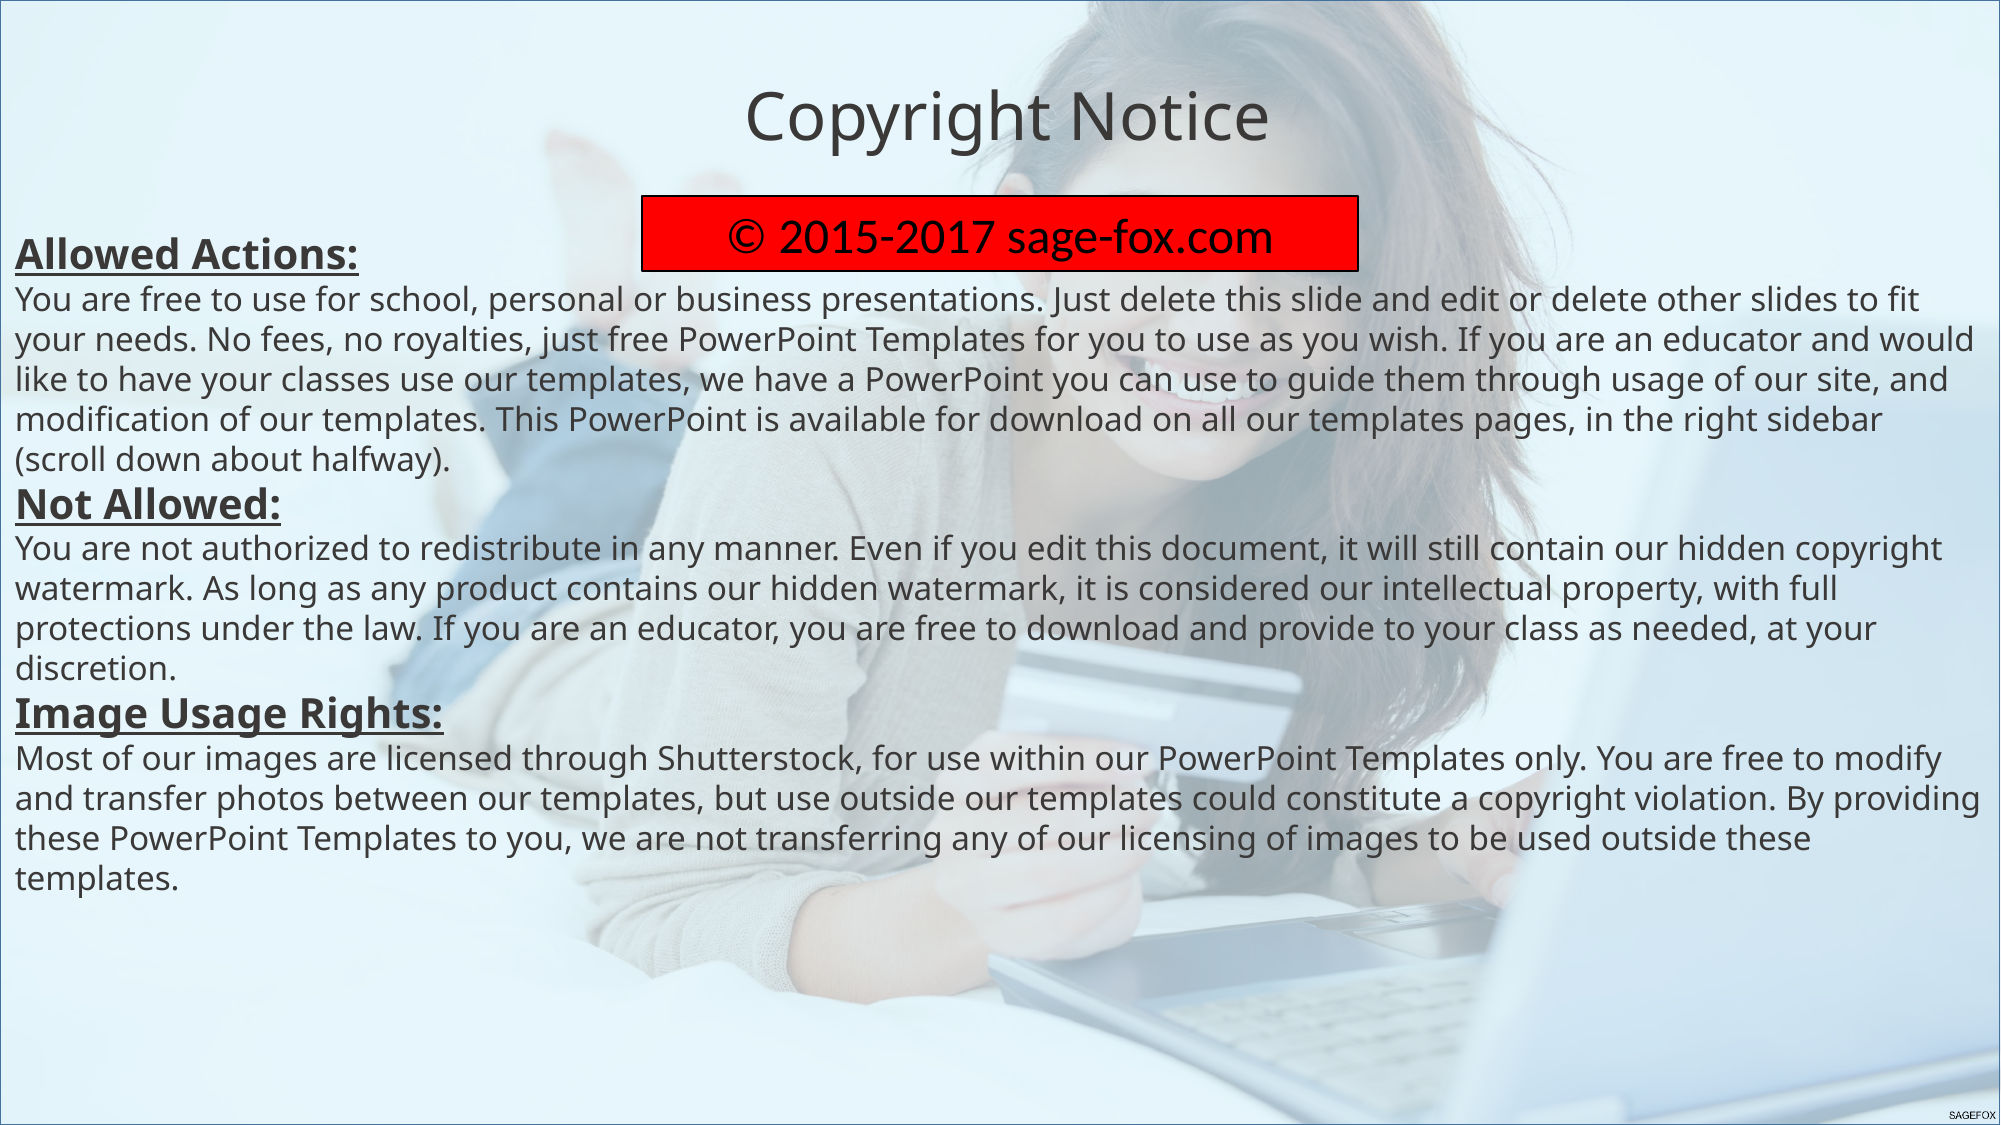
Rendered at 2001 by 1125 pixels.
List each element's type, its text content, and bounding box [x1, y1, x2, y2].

text_box Allowed Actions: You are free to use for school, personal or business presentations. Just delete this slide and edit or delete other slides to fit your needs. No fees, no royalties, just free PowerPoint Templates for you to use as you wish. If you are an educator and would like to have your classes use our templates, we have a PowerPoint you can use to guide them through usage of our site, and modification of our templates. This PowerPoint is available for download on all our templates pages, in the right sidebar (scroll down about halfway). Not Allowed: You are not authorized to redistribute in any manner. Even if you edit this document, it will still contain our hidden copyright watermark. As long as any product contains our hidden watermark, it is considered our intellectual property, with full protections under the law. If you are an educator, you are free to download and provide to your class as needed, at your discretion. Image Usage Rights: Most of our images are licensed through Shutterstock, for use within our PowerPoint Templates only. You are free to modify and transfer photos between our templates, but use outside our templates could constitute a copyright violation. By providing these PowerPoint Templates to you, we are not transferring any of our licensing of images to be used outside these templates. [0, 0, 2000, 1125]
text_box © 2015-2017 sage-fox.com [641, 196, 1358, 272]
title Copyright Notice [493, 60, 1524, 178]
